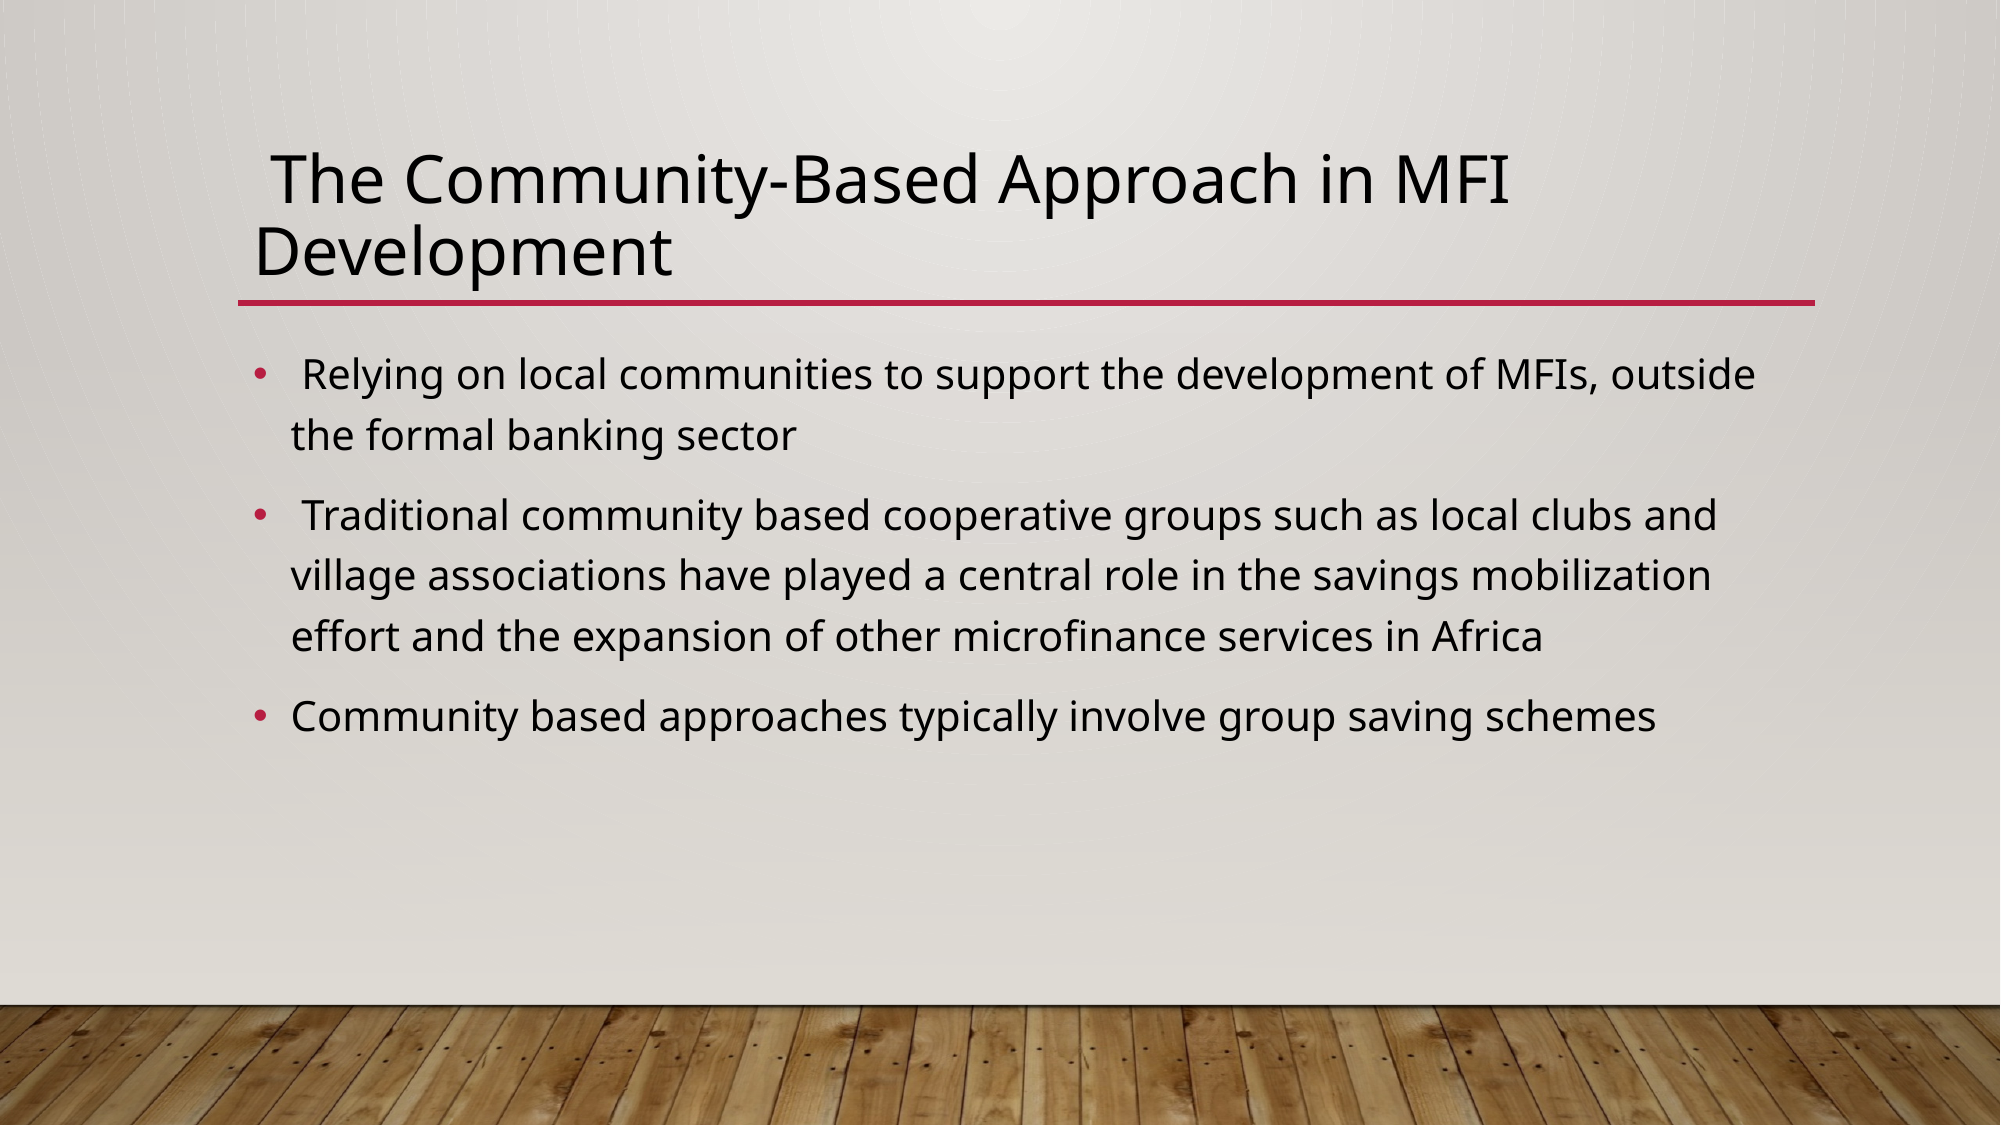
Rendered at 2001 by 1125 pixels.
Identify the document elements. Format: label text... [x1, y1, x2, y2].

picture [0, 1005, 2000, 1125]
title The Community-Based Approach in MFI Development [238, 131, 1814, 305]
list Relying on local communities to support the development of MFIs, outside the formal banking sector Traditional community based cooperative groups such as local clubs and village associations have played a central role in the savings mobilization effort and the expansion of other microfinance services in Africa Community based approaches typically involve group saving schemes [238, 330, 1814, 897]
